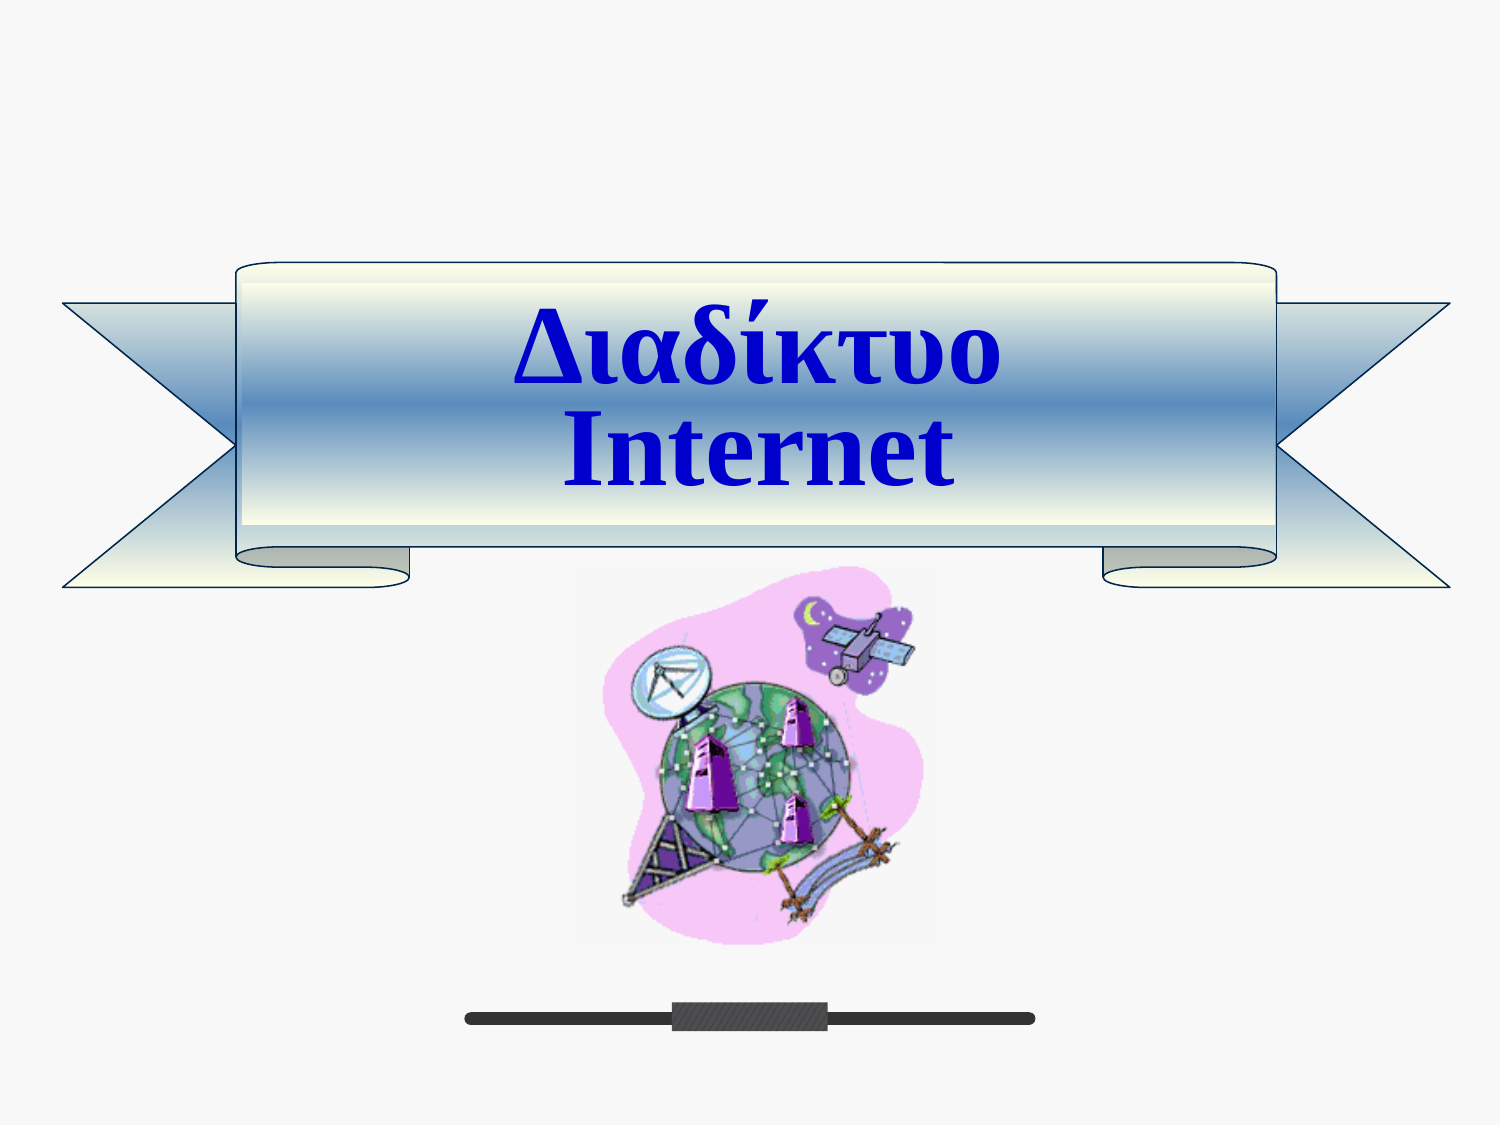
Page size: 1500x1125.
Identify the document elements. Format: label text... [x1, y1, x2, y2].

title Διαδίκτυο Internet [241, 283, 1275, 525]
picture [574, 565, 937, 950]
